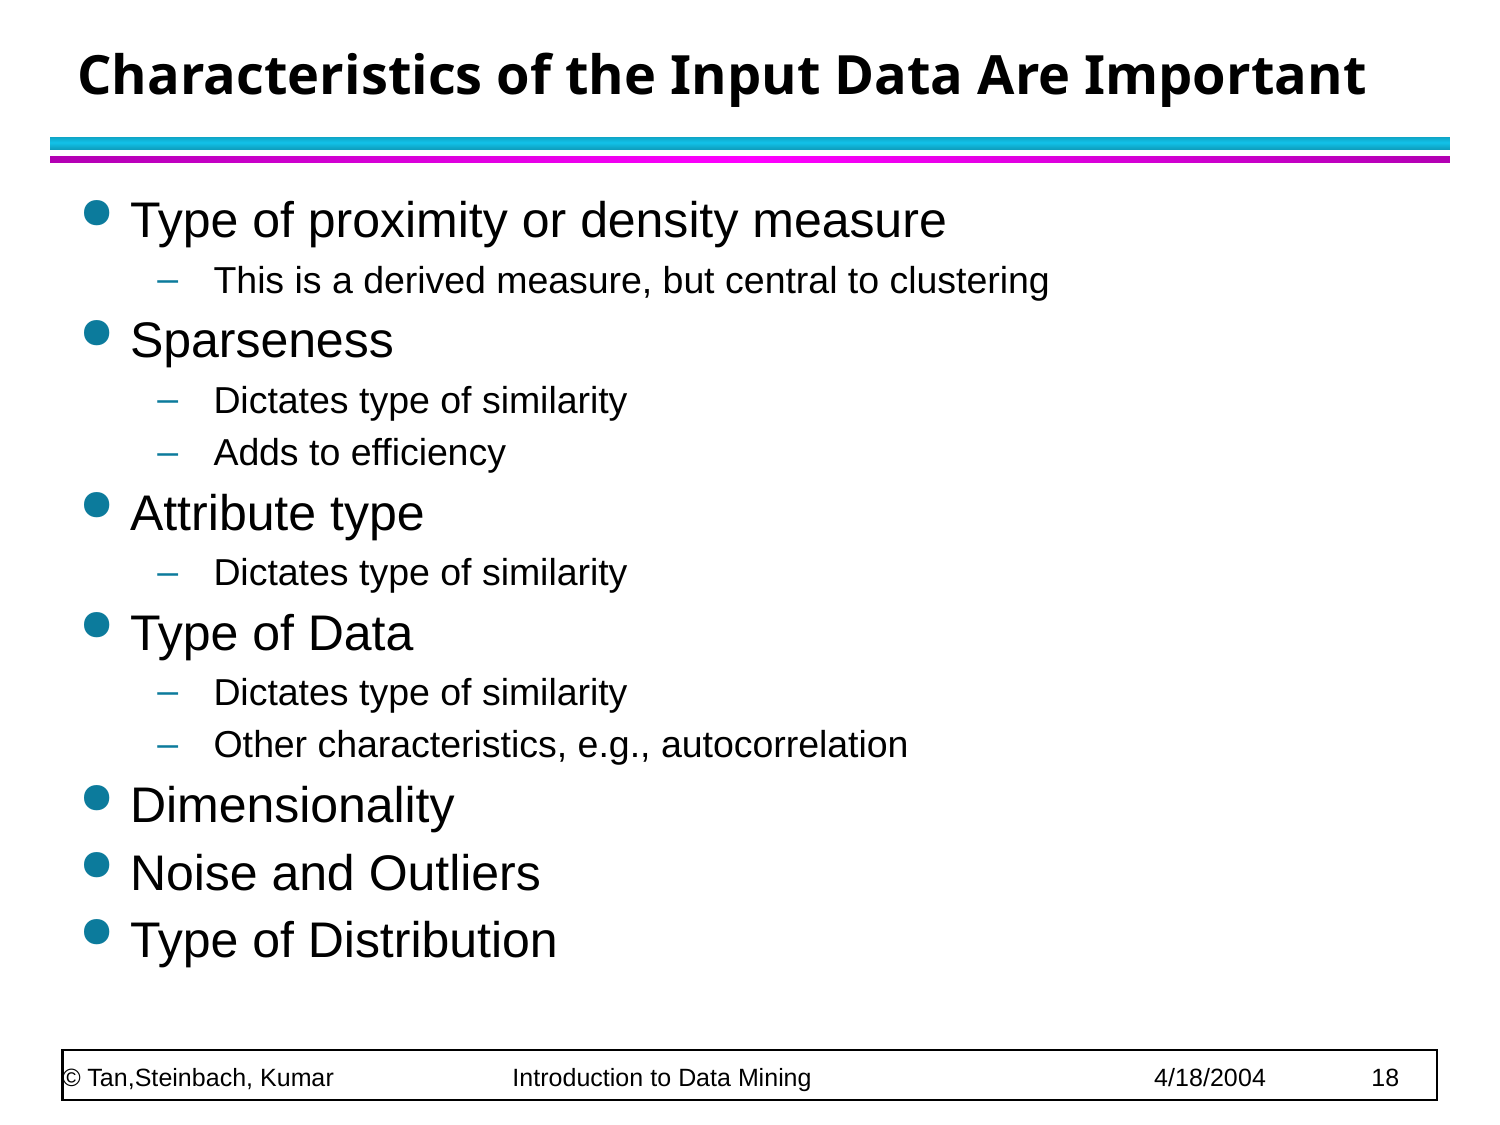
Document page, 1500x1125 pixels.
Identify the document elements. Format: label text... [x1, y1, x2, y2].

title Characteristics of the Input Data Are Important [61, 24, 1422, 113]
list Type of proximity or density measure This is a derived measure, but central to clustering Sparseness Dictates type of similarity Adds to efficiency Attribute type Dictates type of similarity Type of Data Dictates type of similarity Other characteristics, e.g., autocorrelation Dimensionality Noise and Outliers Type of Distribution [66, 186, 1433, 1038]
